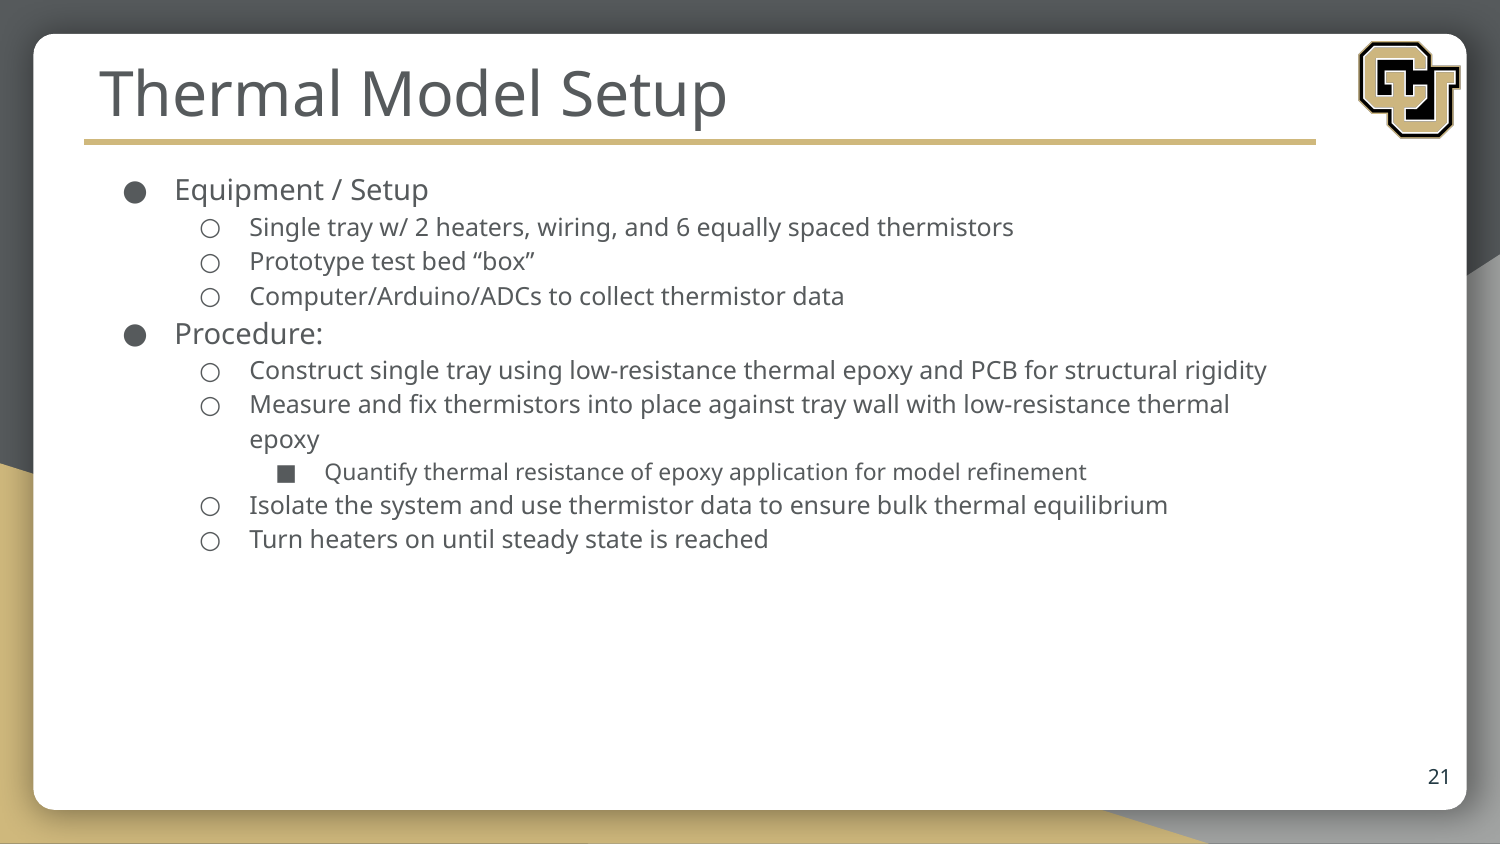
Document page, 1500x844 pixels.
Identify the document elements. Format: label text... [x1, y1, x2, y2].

picture [1358, 41, 1461, 139]
slide_number 21 [1376, 745, 1467, 810]
title Thermal Model Setup [84, 38, 1316, 142]
list Equipment / Setup Single tray w/ 2 heaters, wiring, and 6 equally spaced thermistors Prototype test bed “box” Computer/Arduino/ADCs to collect thermistor data Procedure: Construct single tray using low-resistance thermal epoxy and PCB for structural rigidity Measure and fix thermistors into place against tray wall with low-resistance thermal epoxy Quantify thermal resistance of epoxy application for model refinement Isolate the system and use thermistor data to ensure bulk thermal equilibrium Turn heaters on until steady state is reached [84, 151, 1316, 779]
